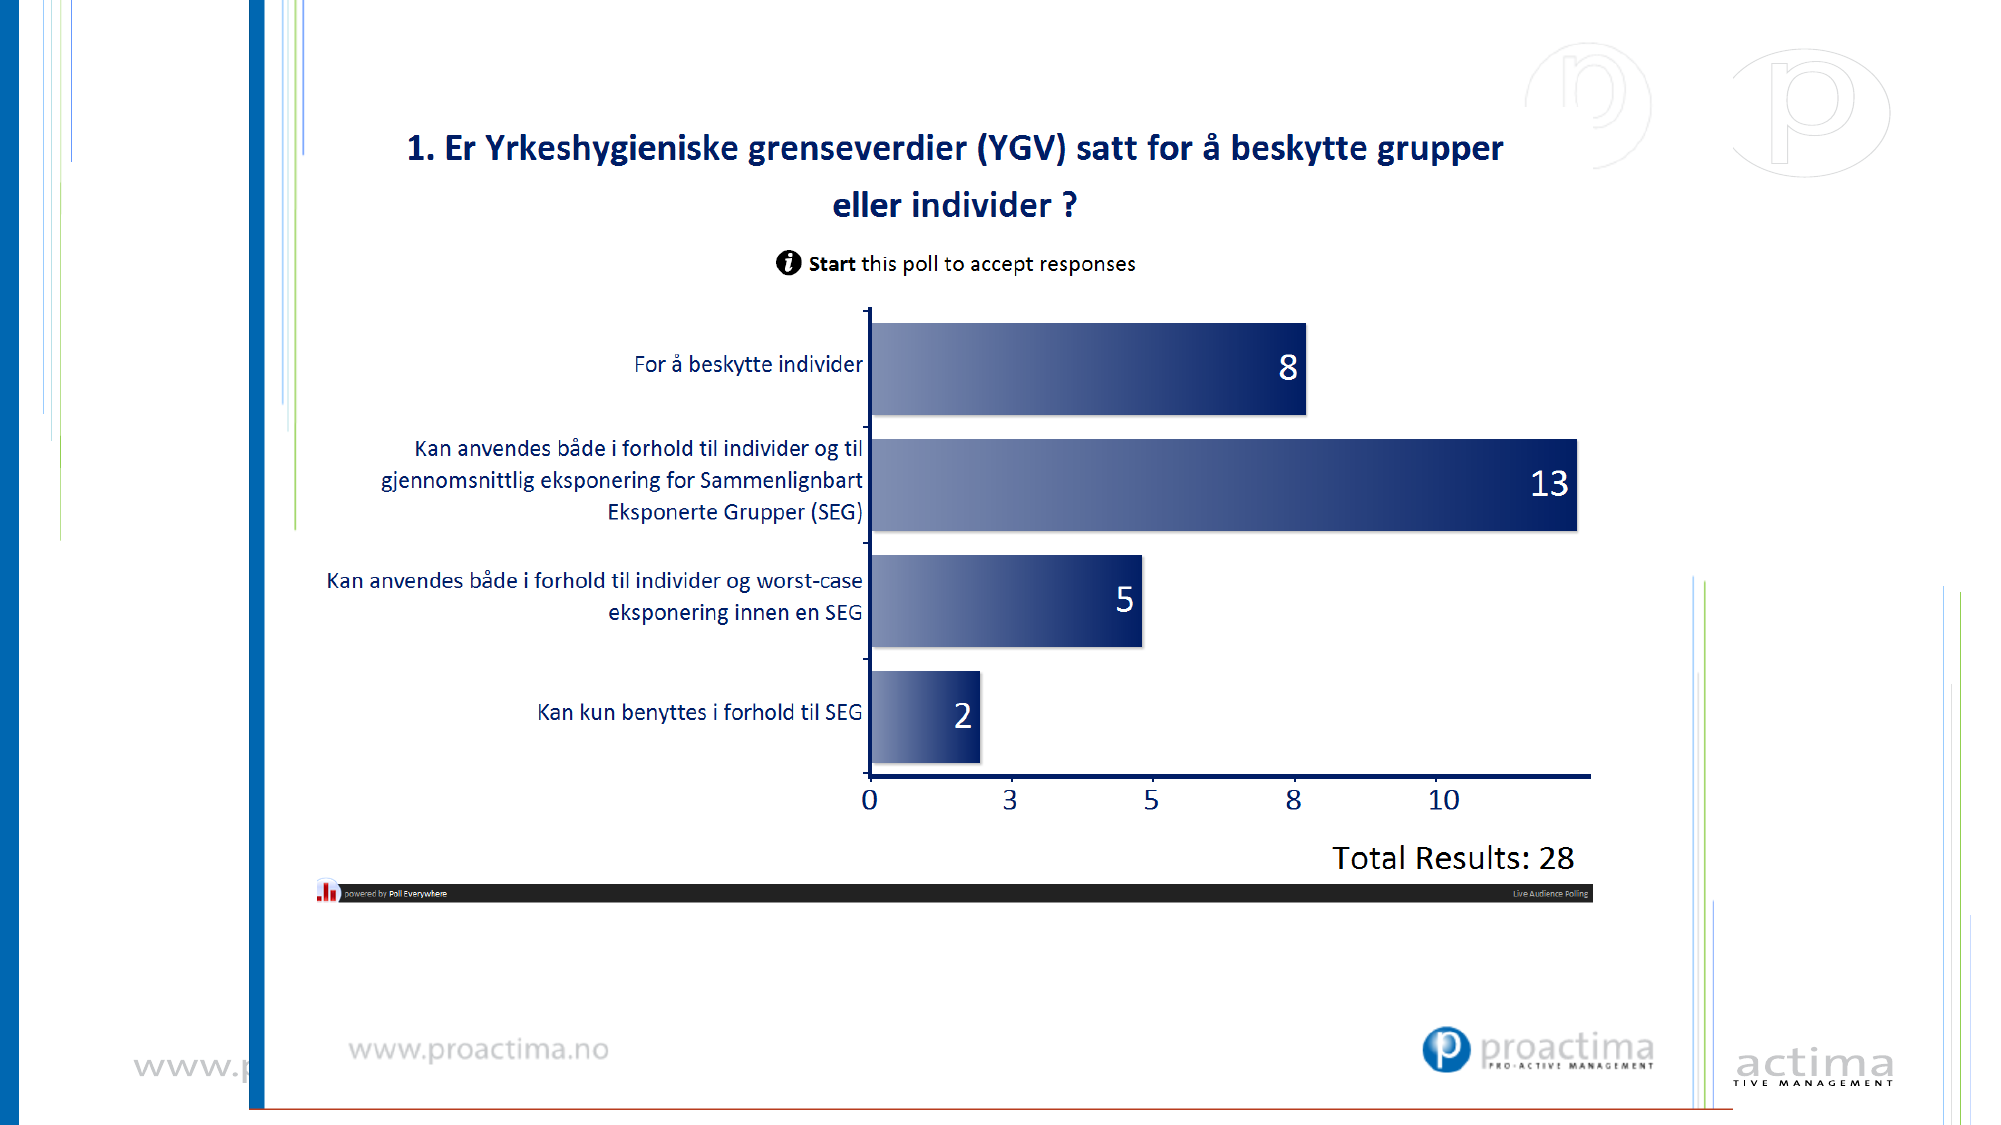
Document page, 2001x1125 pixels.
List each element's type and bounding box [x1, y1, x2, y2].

picture [249, 0, 1733, 1111]
